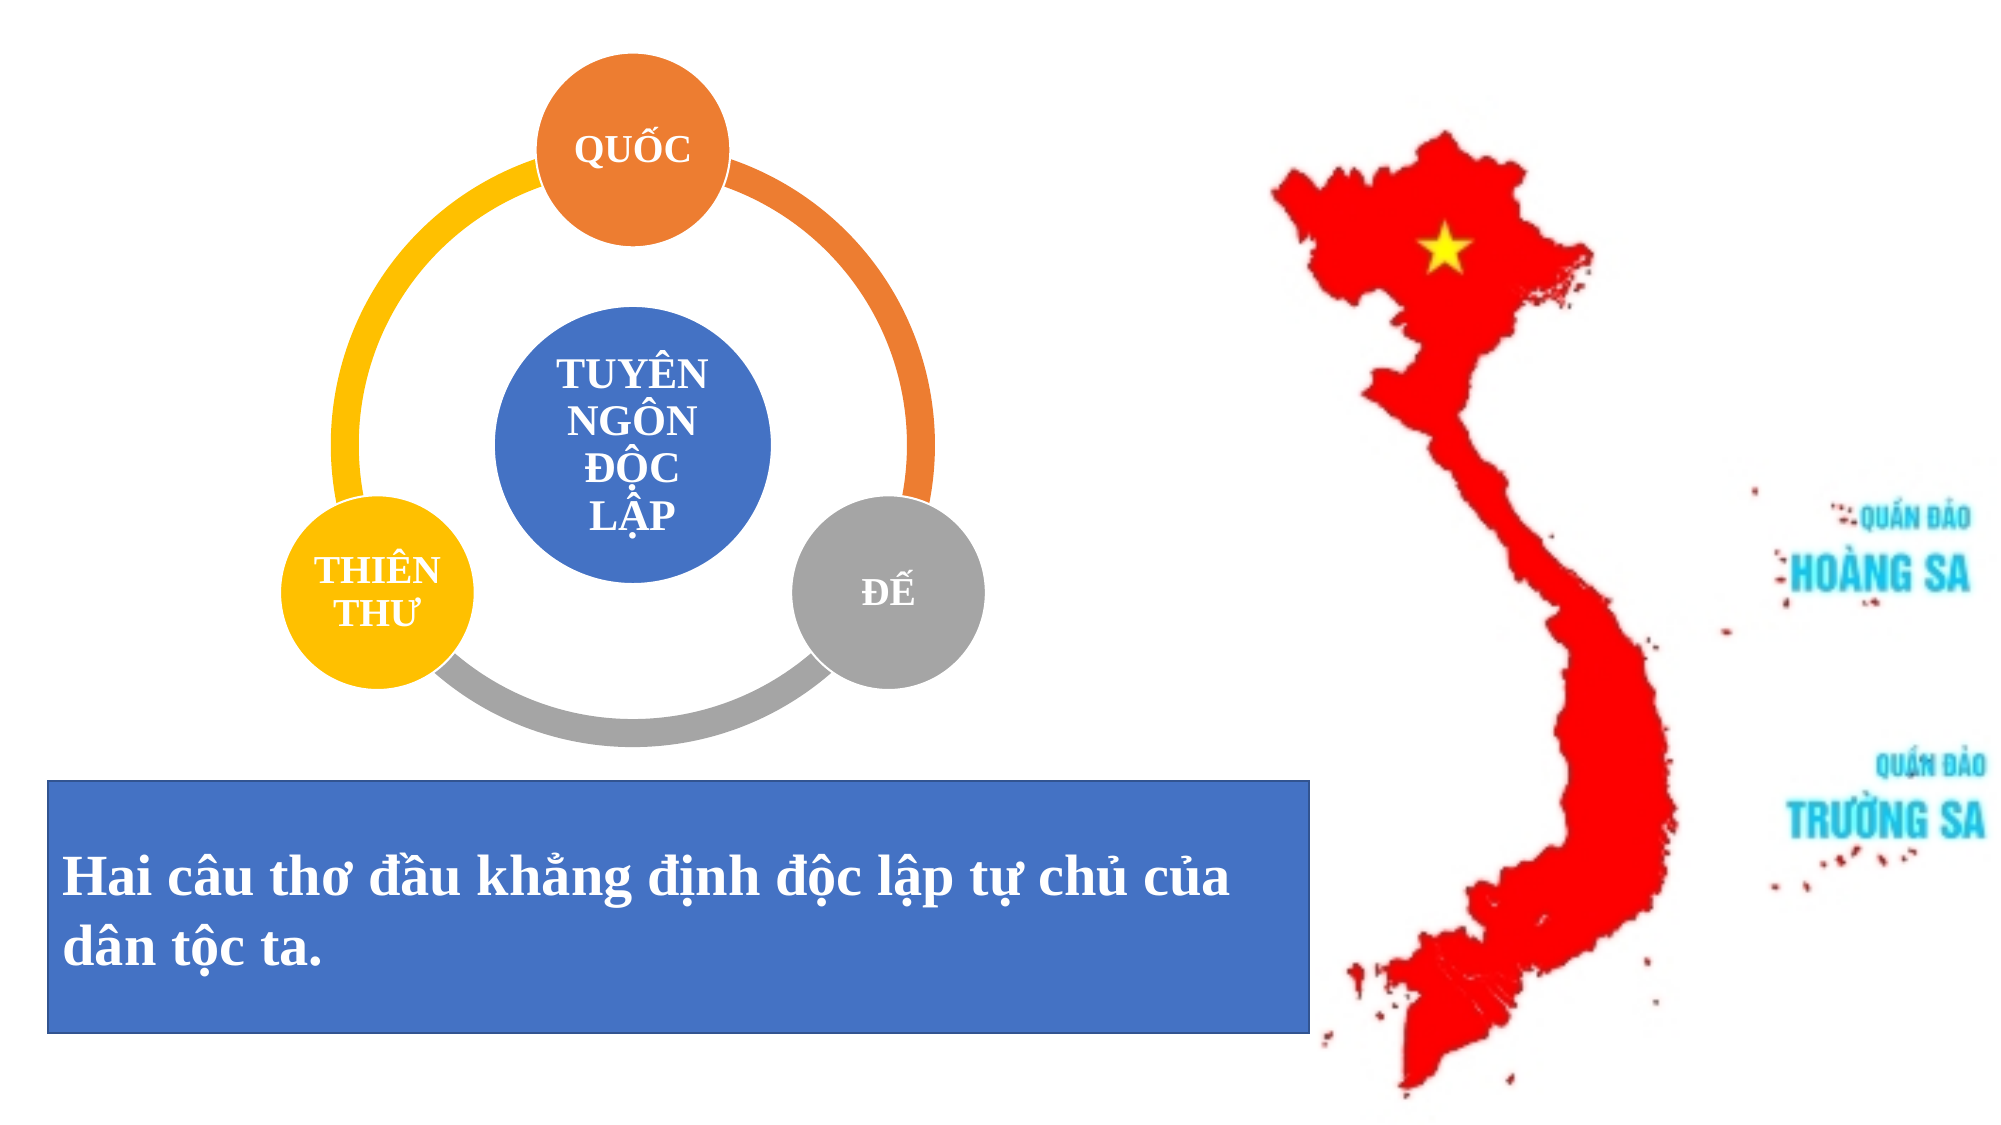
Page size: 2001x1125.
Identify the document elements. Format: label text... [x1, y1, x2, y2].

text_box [71, 52, 1195, 787]
text_box Hai câu thơ đầu khẳng định độc lập tự chủ của dân tộc ta. [47, 780, 1261, 1034]
picture [1261, 52, 2000, 1125]
